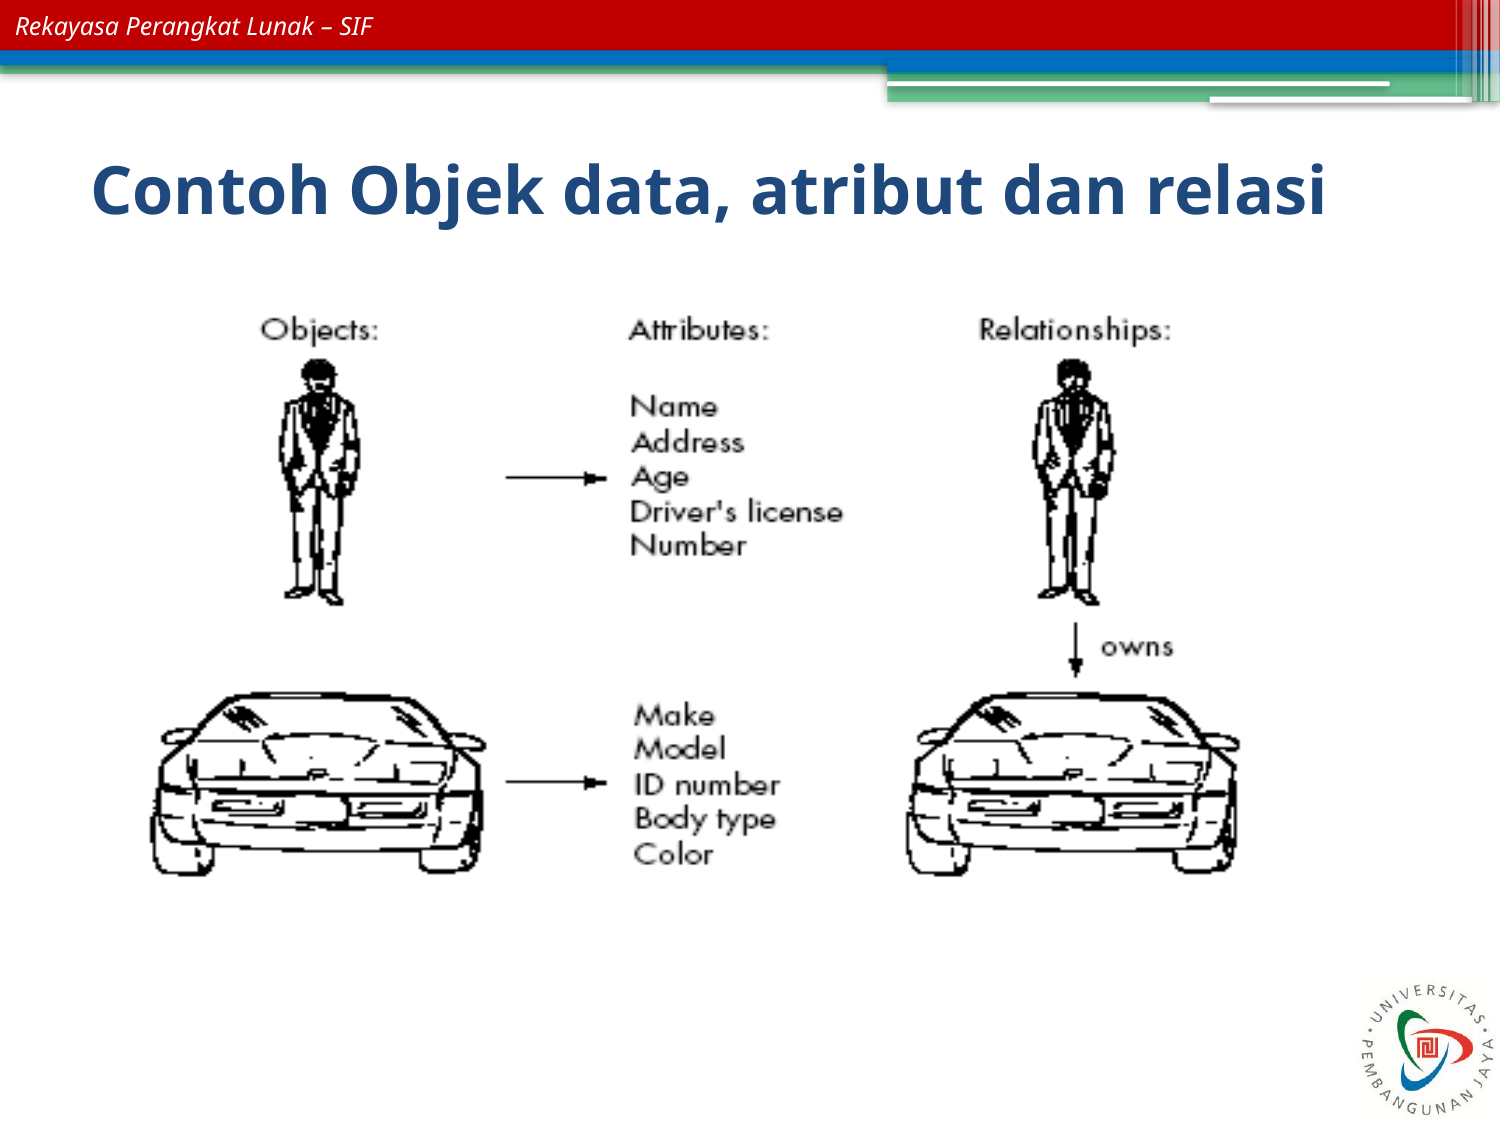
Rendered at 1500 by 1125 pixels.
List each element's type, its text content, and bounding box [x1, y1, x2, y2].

picture [1352, 976, 1500, 1125]
title Contoh Objek data, atribut dan relasi [75, 99, 1425, 275]
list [137, 283, 1288, 925]
